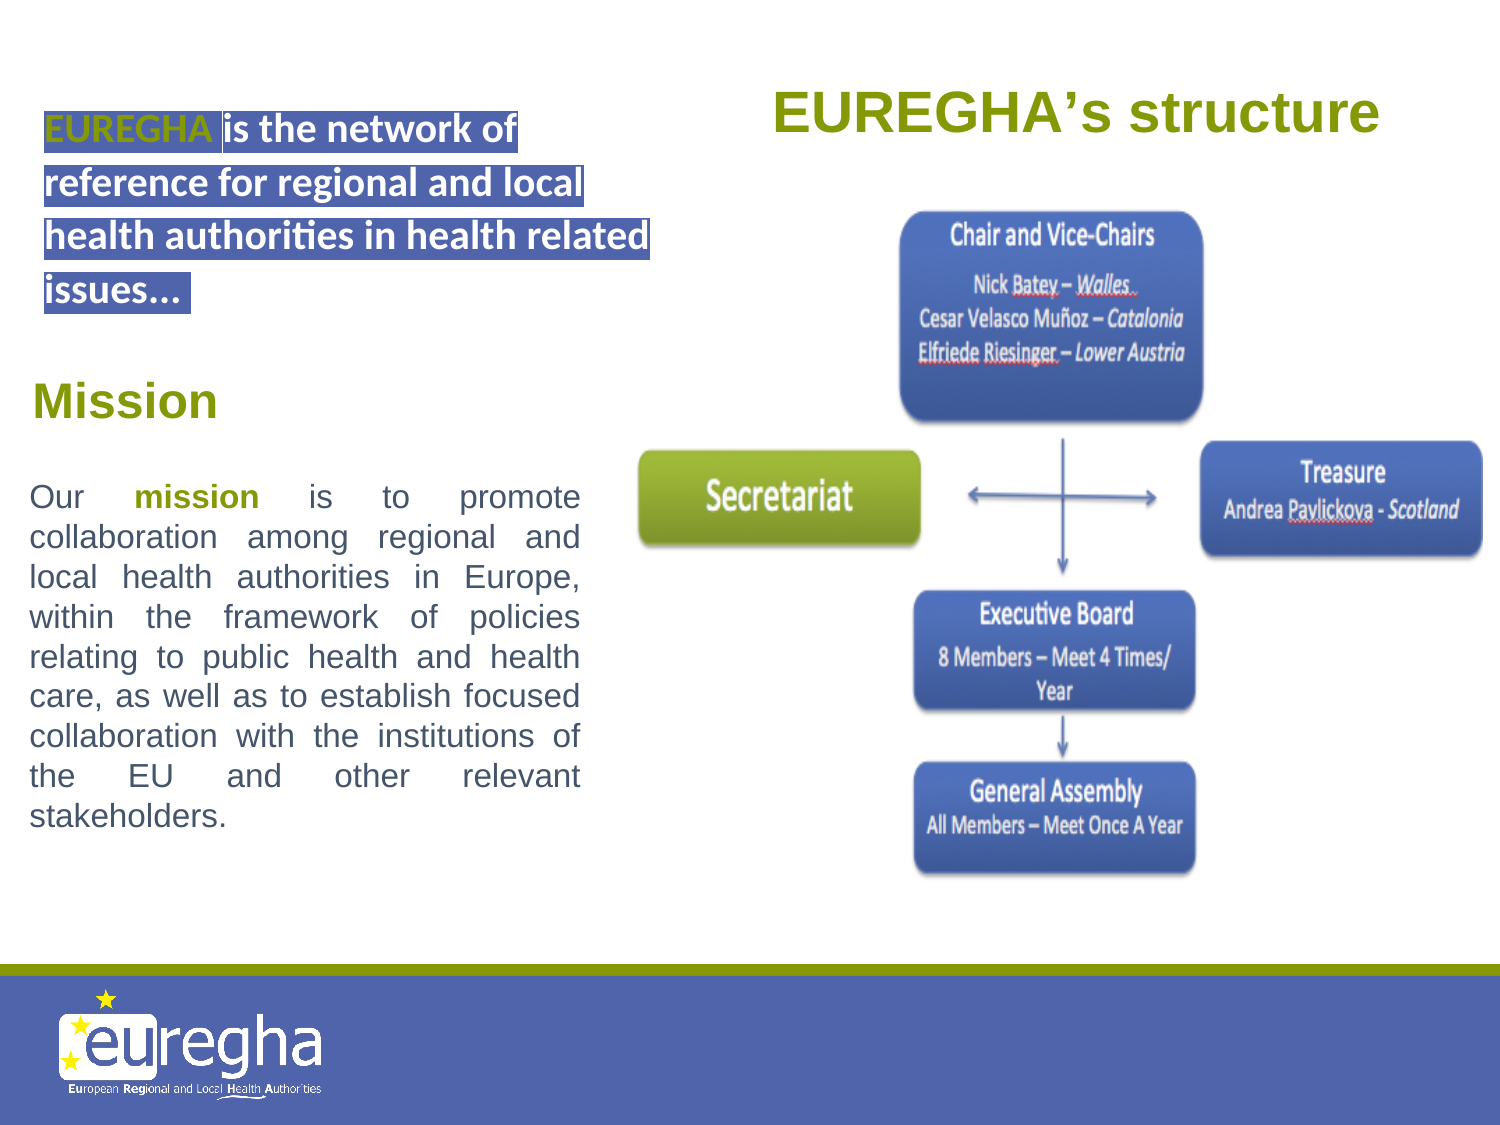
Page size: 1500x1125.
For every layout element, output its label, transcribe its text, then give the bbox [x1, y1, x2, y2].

list EUREGHA is the network of reference for regional and local health authorities in health related issues... [29, 90, 703, 256]
picture [53, 987, 325, 1103]
text_box Our mission is to promote collaboration among regional and local health authorities in Europe, within the framework of policies relating to public health and health care, as well as to establish focused collaboration with the institutions of the EU and other relevant stakeholders. [14, 467, 597, 882]
picture [631, 196, 1483, 882]
text_box Mission [17, 361, 621, 445]
title EUREGHA’s structure [648, 66, 1500, 149]
